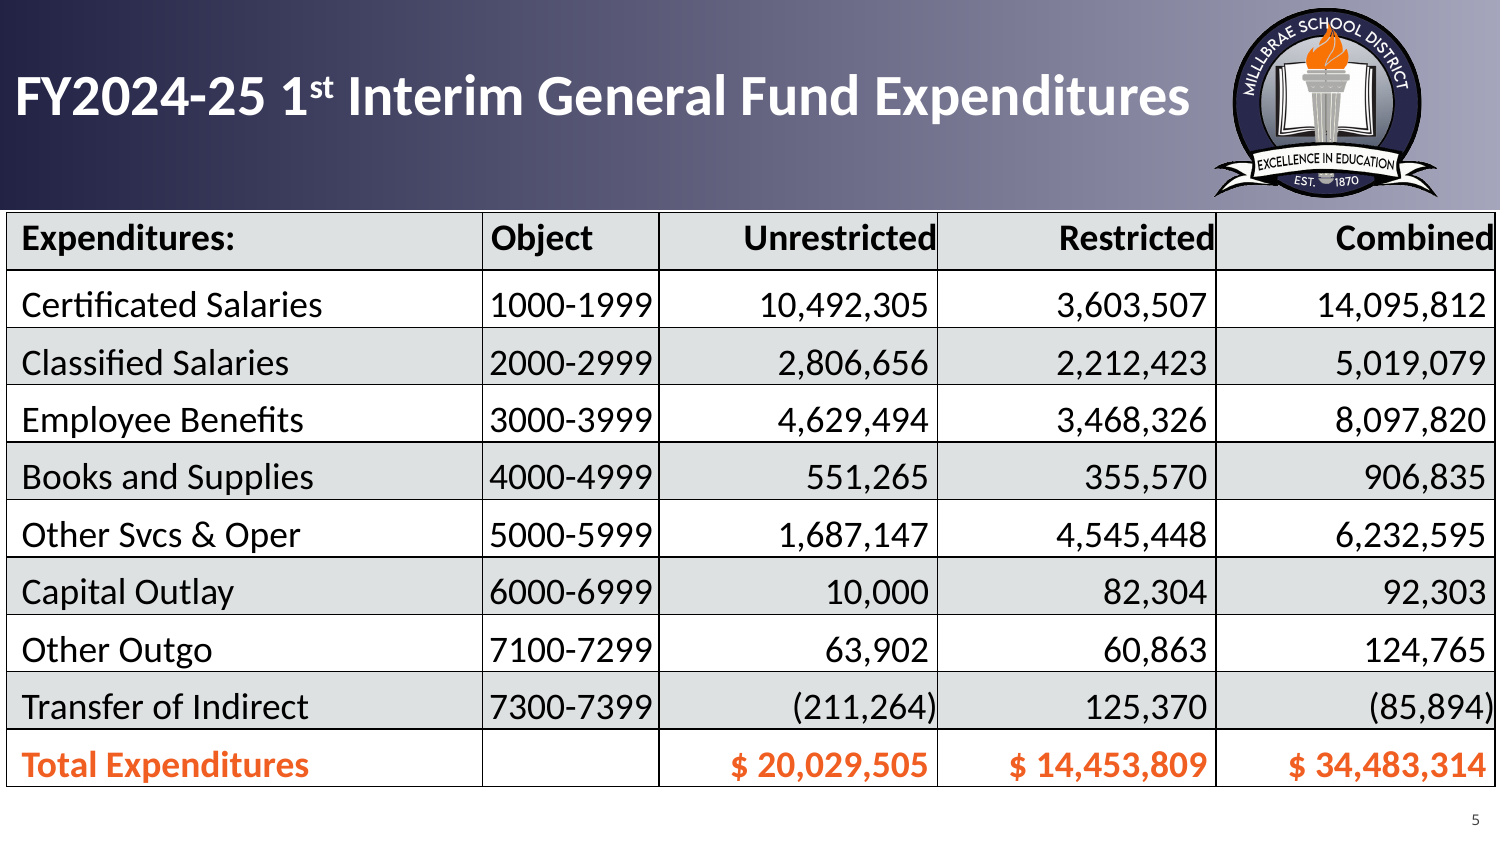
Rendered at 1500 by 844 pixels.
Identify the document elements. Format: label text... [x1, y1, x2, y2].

table_cell 63,902 [660, 615, 937, 671]
table_cell Other Svcs & Oper [7, 500, 482, 556]
table_cell 2000-2999 [483, 328, 658, 384]
table_cell $ 20,029,505 [660, 730, 937, 786]
table_cell 3000-3999 [483, 385, 658, 441]
slide_number 5 [1429, 796, 1496, 844]
table_cell 3,468,326 [938, 385, 1215, 441]
table_cell 355,570 [938, 443, 1215, 499]
table_cell 551,265 [660, 443, 937, 499]
table_cell 5000-5999 [483, 500, 658, 556]
table_cell $ 34,483,314 [1217, 730, 1494, 786]
table_cell 82,304 [938, 558, 1215, 614]
title FY2024-25 1st Interim General Fund Expenditures [0, 38, 1449, 141]
table_cell 6,232,595 [1217, 500, 1494, 556]
table_cell Employee Benefits [7, 385, 482, 441]
table_cell Books and Supplies [7, 443, 482, 499]
table_cell Classified Salaries [7, 328, 482, 384]
table_cell 3,603,507 [938, 271, 1215, 327]
table_cell 906,835 [1217, 443, 1494, 499]
table_header Expenditures: [7, 213, 482, 269]
table_cell 4,545,448 [938, 500, 1215, 556]
table_cell Other Outgo [7, 615, 482, 671]
table_cell (211,264) [660, 672, 937, 728]
table_cell 14,095,812 [1217, 271, 1494, 327]
table_cell 92,303 [1217, 558, 1494, 614]
table_cell 125,370 [938, 672, 1215, 728]
table_cell 4000-4999 [483, 443, 658, 499]
table_cell [483, 730, 658, 786]
table_cell 8,097,820 [1217, 385, 1494, 441]
table_cell 2,212,423 [938, 328, 1215, 384]
table_cell 60,863 [938, 615, 1215, 671]
table_cell 1,687,147 [660, 500, 937, 556]
table_cell 2,806,656 [660, 328, 937, 384]
table_cell Total Expenditures [7, 730, 482, 786]
table_cell 124,765 [1217, 615, 1494, 671]
table_cell Certificated Salaries [7, 271, 482, 327]
table_cell $ 14,453,809 [938, 730, 1215, 786]
table_cell 7100-7299 [483, 615, 658, 671]
table_header Restricted [938, 213, 1215, 269]
table_cell Transfer of Indirect [7, 672, 482, 728]
table_cell 7300-7399 [483, 672, 658, 728]
table_cell 10,000 [660, 558, 937, 614]
table_cell 10,492,305 [660, 271, 937, 327]
table_cell (85,894) [1217, 672, 1494, 728]
table_header Unrestricted [660, 213, 937, 269]
table_header Object [483, 213, 658, 269]
table_cell 4,629,494 [660, 385, 937, 441]
table_cell Capital Outlay [7, 558, 482, 614]
picture [1127, 0, 1500, 210]
table_header Combined [1217, 213, 1494, 269]
table_cell 6000-6999 [483, 558, 658, 614]
table_cell 5,019,079 [1217, 328, 1494, 384]
table_cell 1000-1999 [483, 271, 658, 327]
